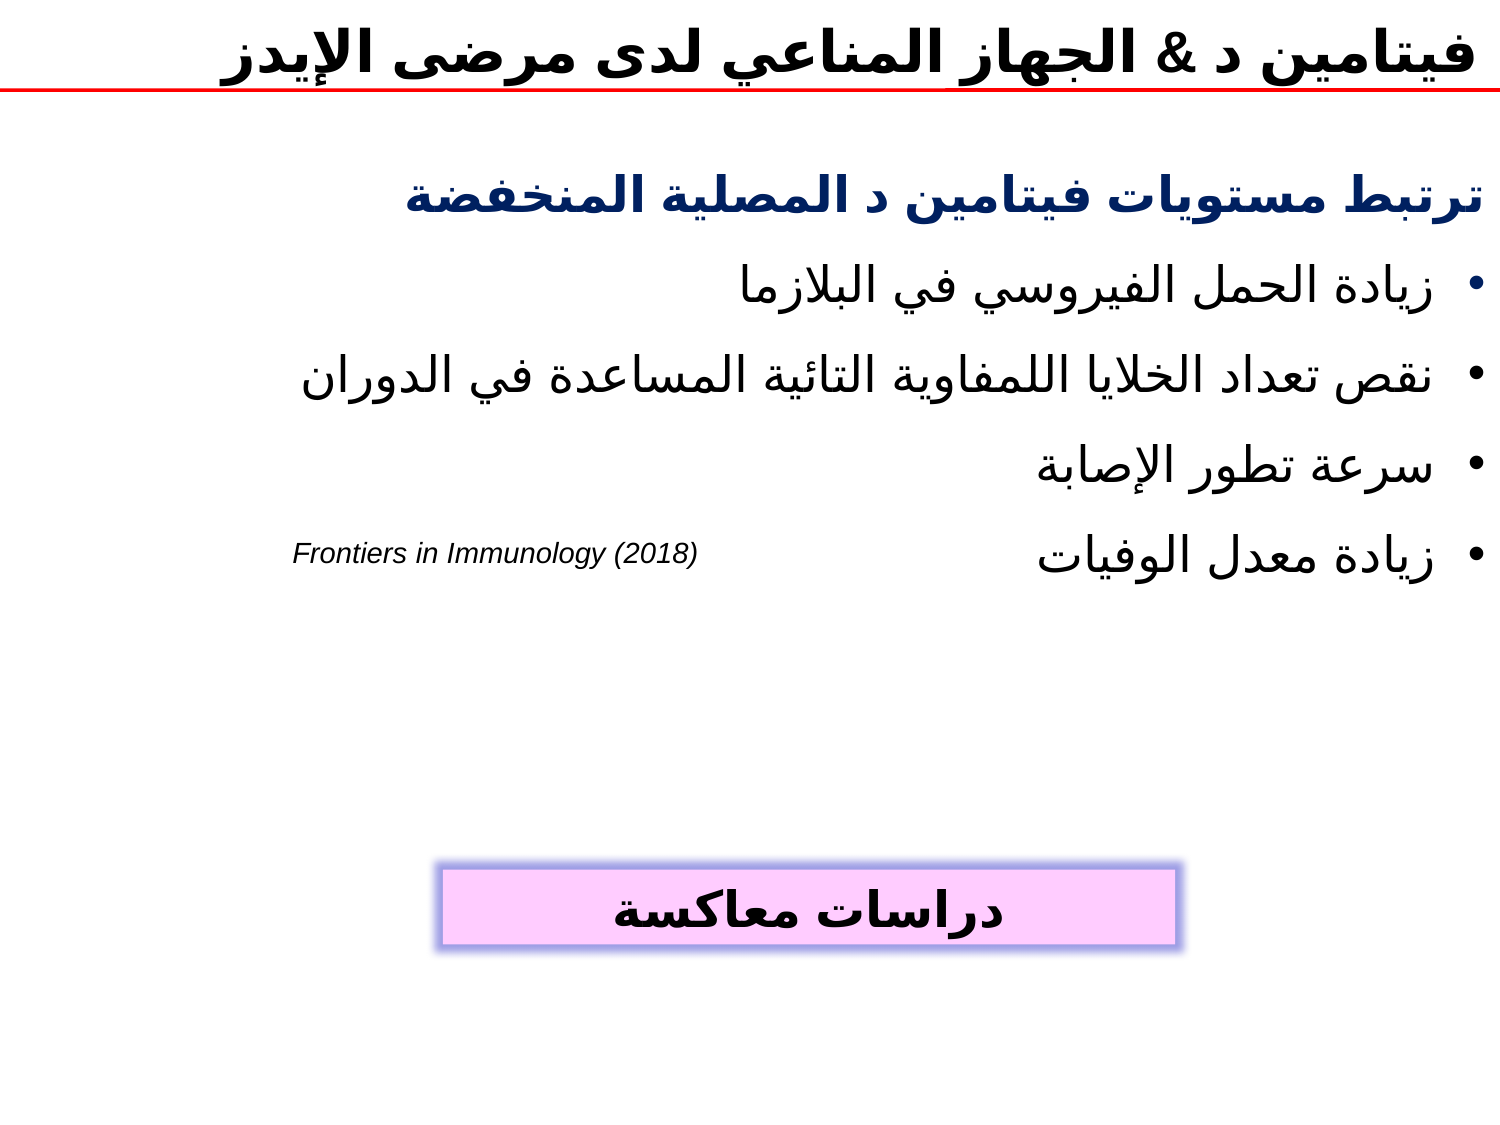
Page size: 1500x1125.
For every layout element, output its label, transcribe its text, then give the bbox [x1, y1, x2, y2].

text_box فيتامين د & الجهاز المناعي لدى مرضى الإيدز [53, 7, 1495, 92]
text_box دراسات معاكسة [442, 869, 1176, 945]
text_box Frontiers in Immunology (2018) [277, 527, 727, 577]
text_box ترتبط مستويات فيتامين د المصلية المنخفضة زيادة الحمل الفيروسي في البلازما نقص تعداد الخلايا اللمفاوية التائية المساعدة في الدوران سرعة تطور الإصابة زيادة معدل الوفيات [0, 125, 1500, 591]
